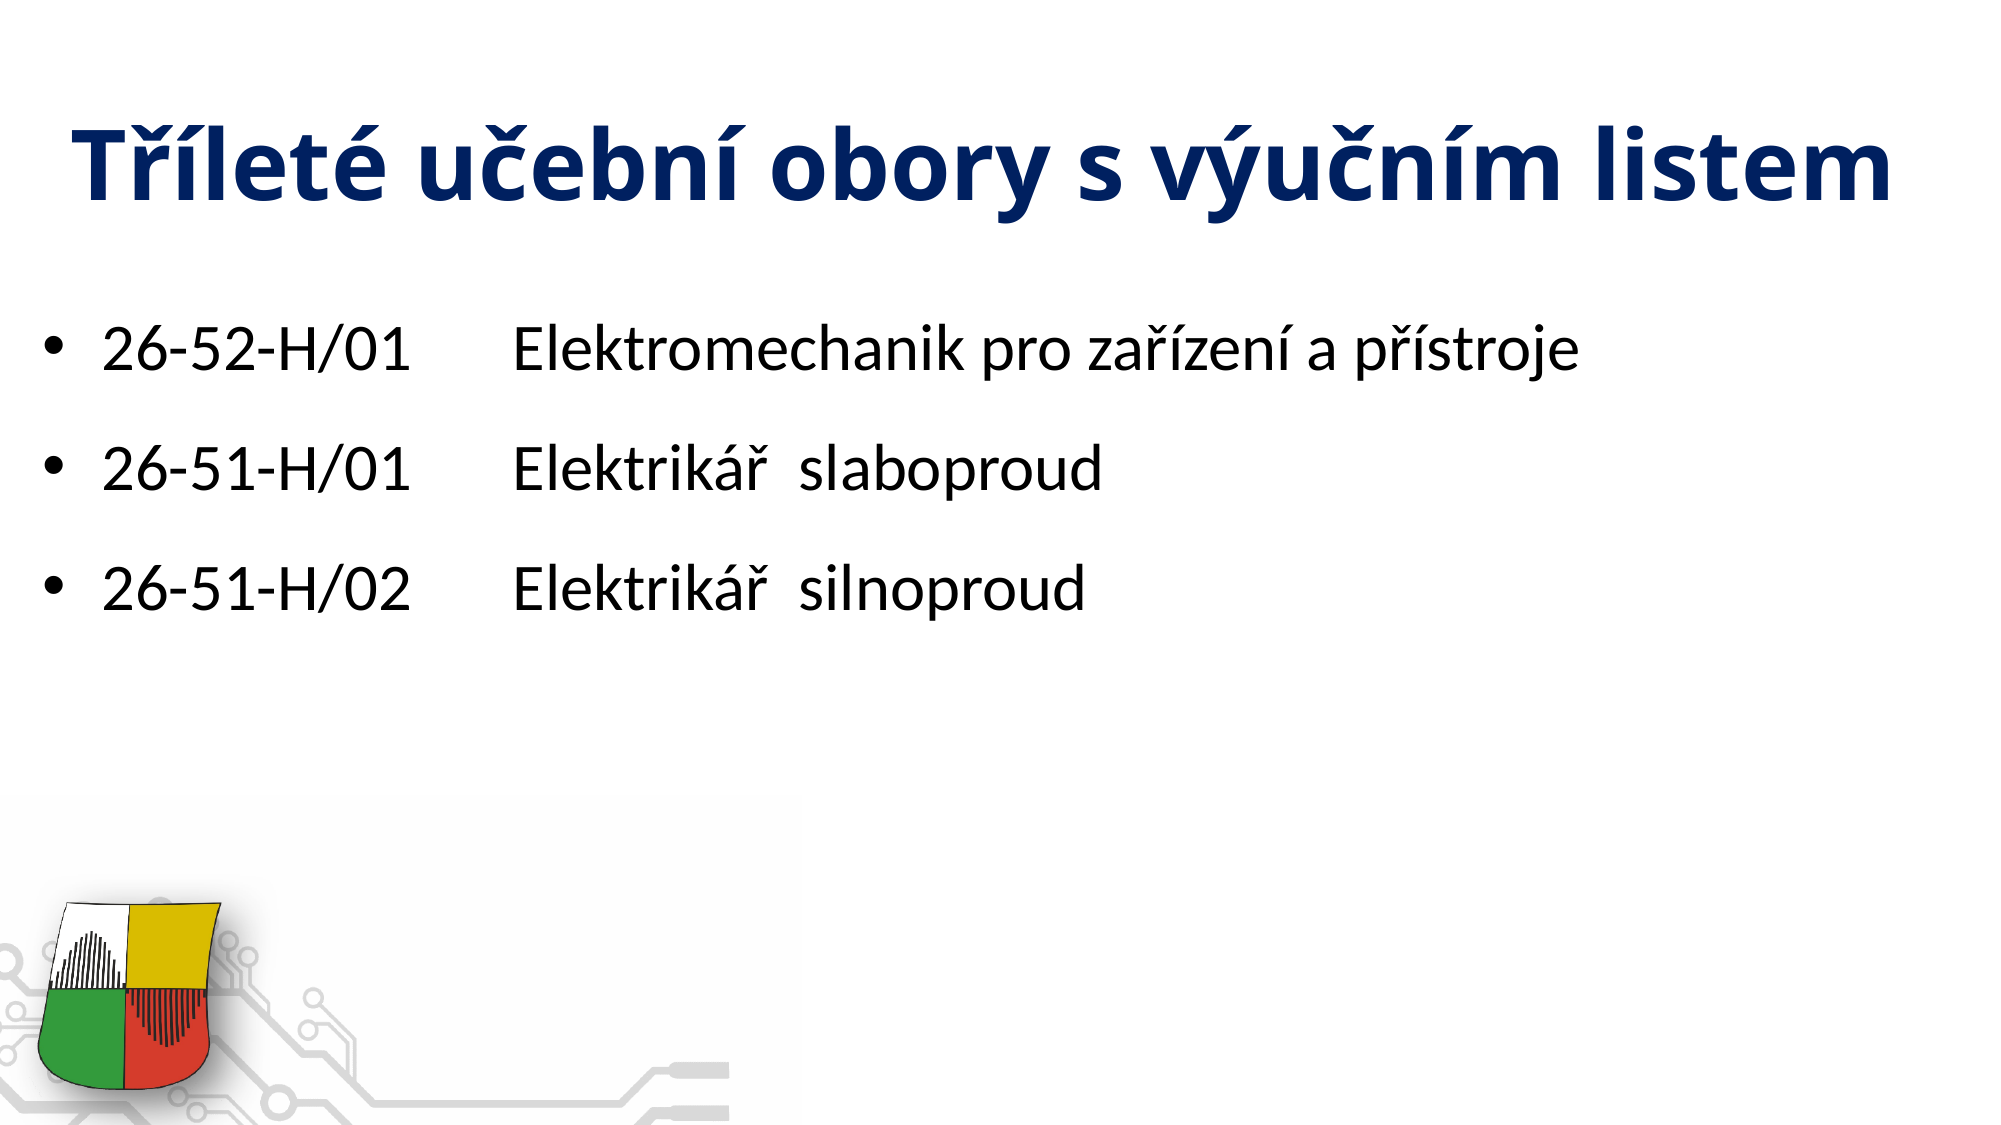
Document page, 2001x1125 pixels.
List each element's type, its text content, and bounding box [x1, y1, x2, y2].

title Tříleté učební obory s výučním listem [55, 59, 1961, 256]
text_box 26-52-H/01 Elektromechanik pro zařízení a přístroje 26-51-H/01 Elektrikář slaboproud 26-51-H/02 Elektrikář silnoproud [27, 256, 1972, 632]
picture [18, 890, 230, 1101]
